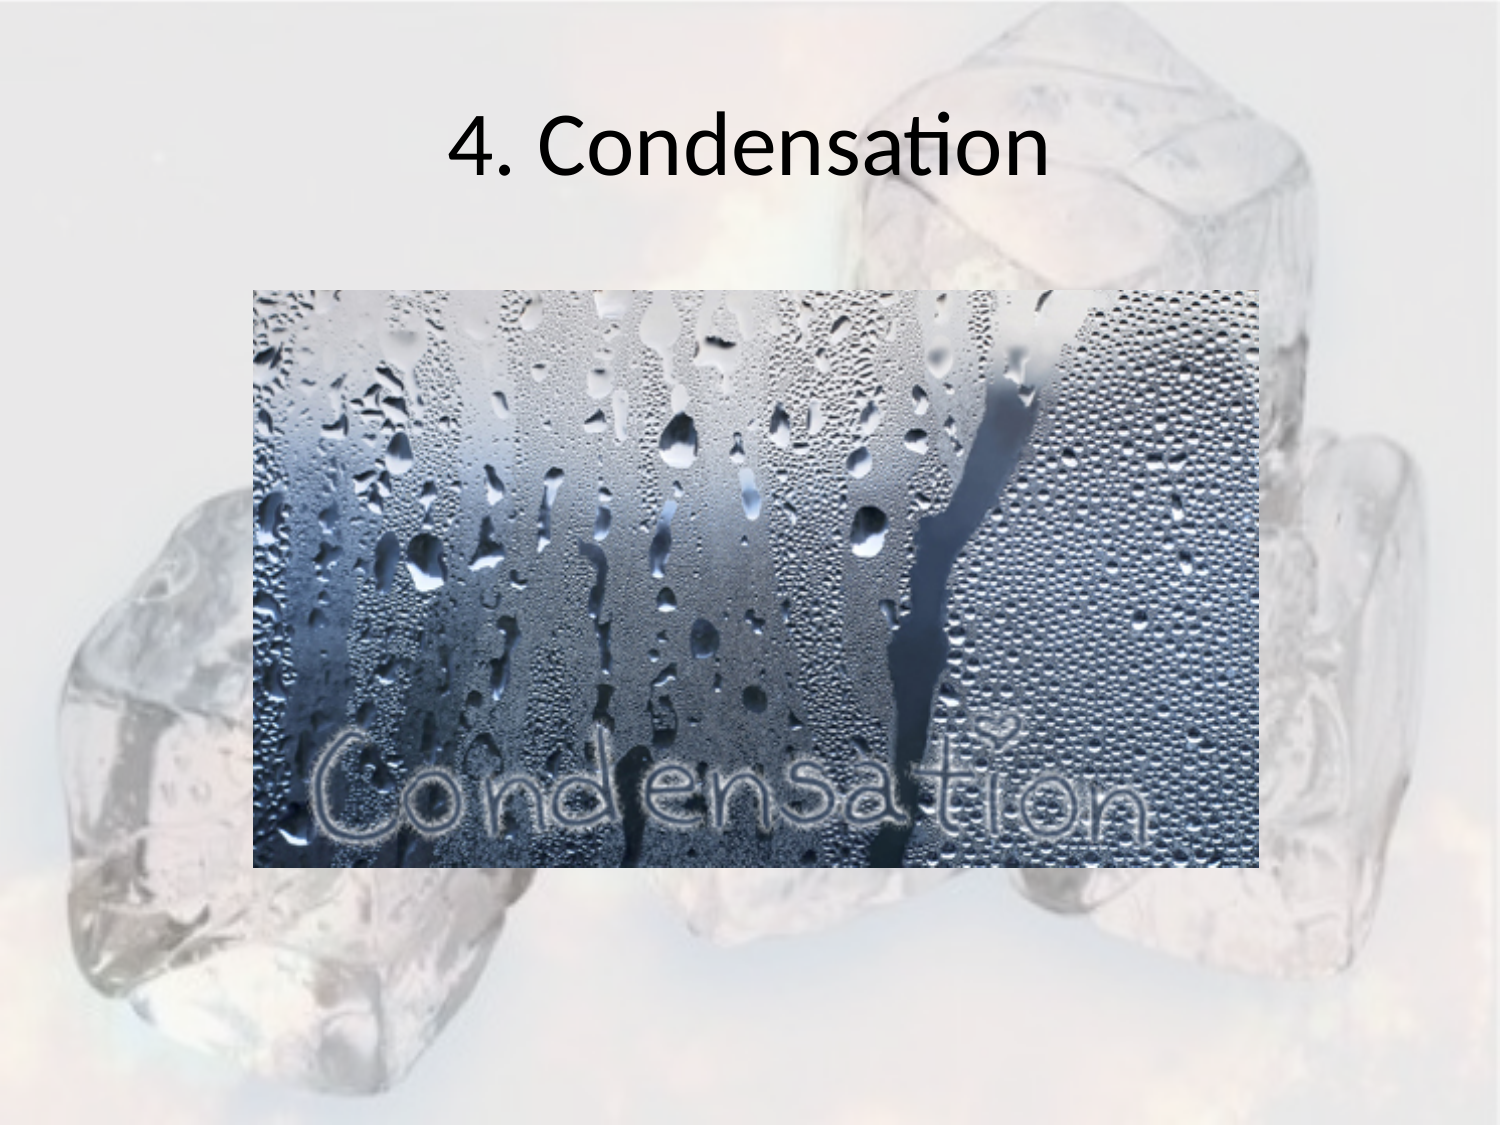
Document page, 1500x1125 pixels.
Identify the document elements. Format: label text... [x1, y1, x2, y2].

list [253, 290, 1259, 868]
title 4. Condensation [75, 45, 1425, 233]
